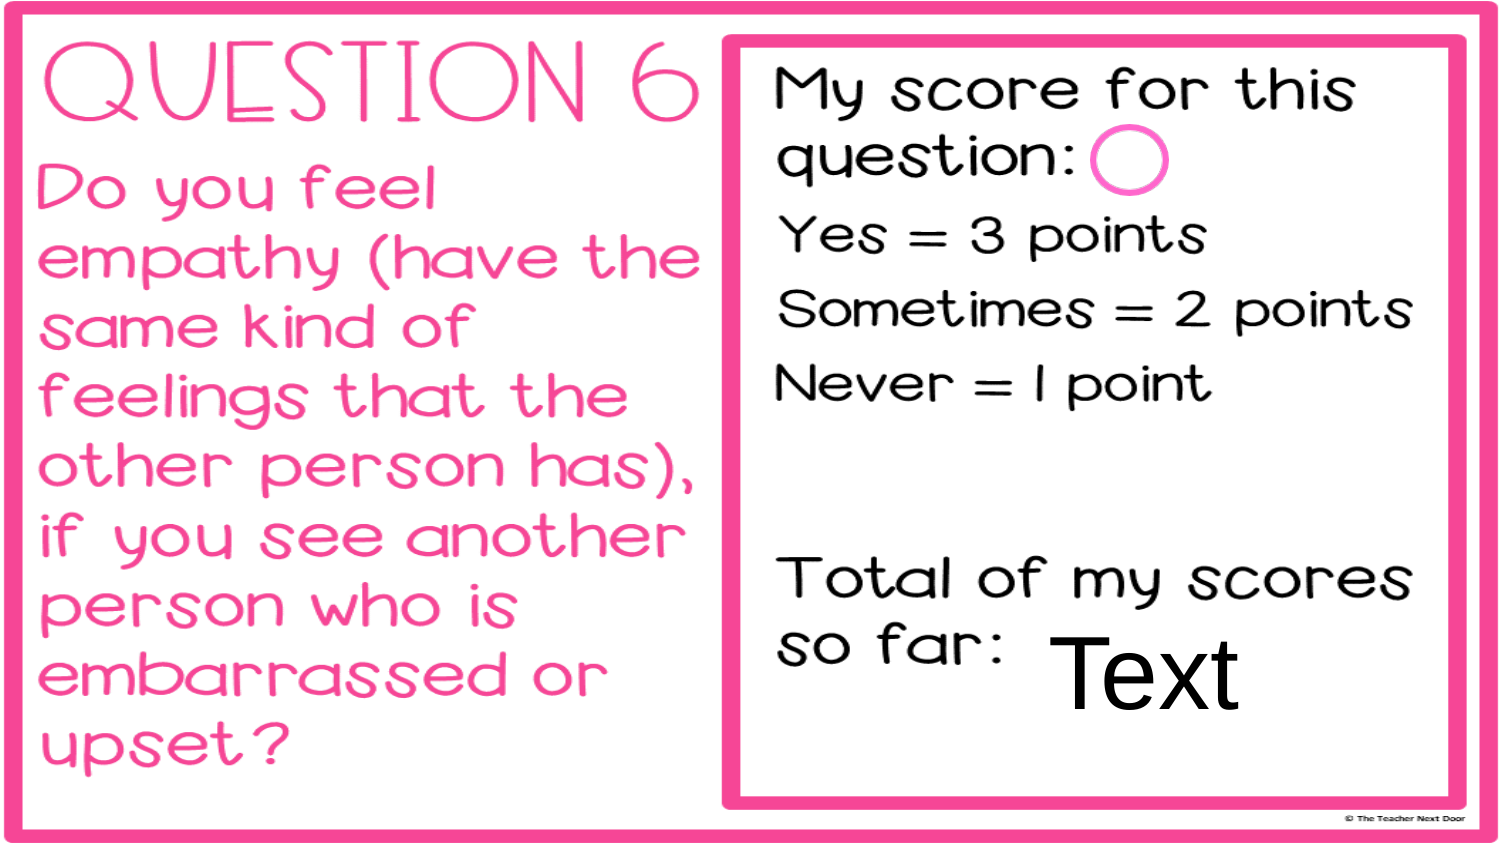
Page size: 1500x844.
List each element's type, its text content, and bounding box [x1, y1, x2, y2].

text_box Text [1013, 592, 1275, 699]
picture [0, 0, 1500, 844]
